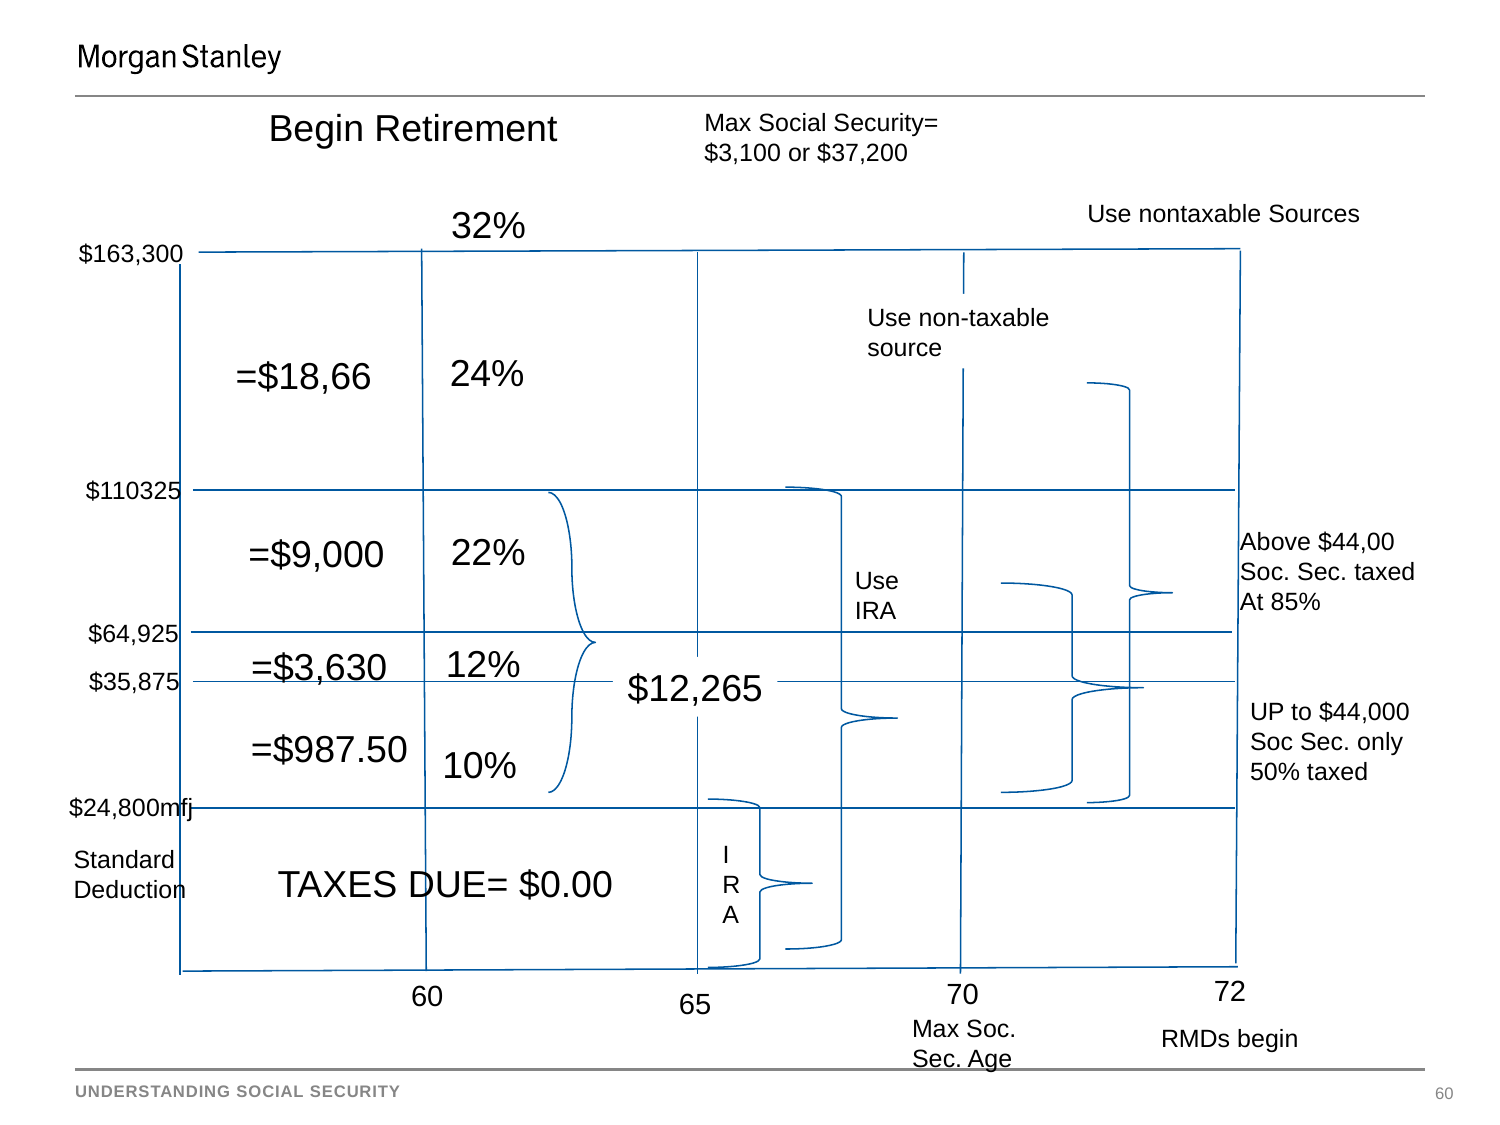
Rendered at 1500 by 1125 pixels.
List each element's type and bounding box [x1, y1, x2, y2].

text_box [57, 96, 1426, 1081]
